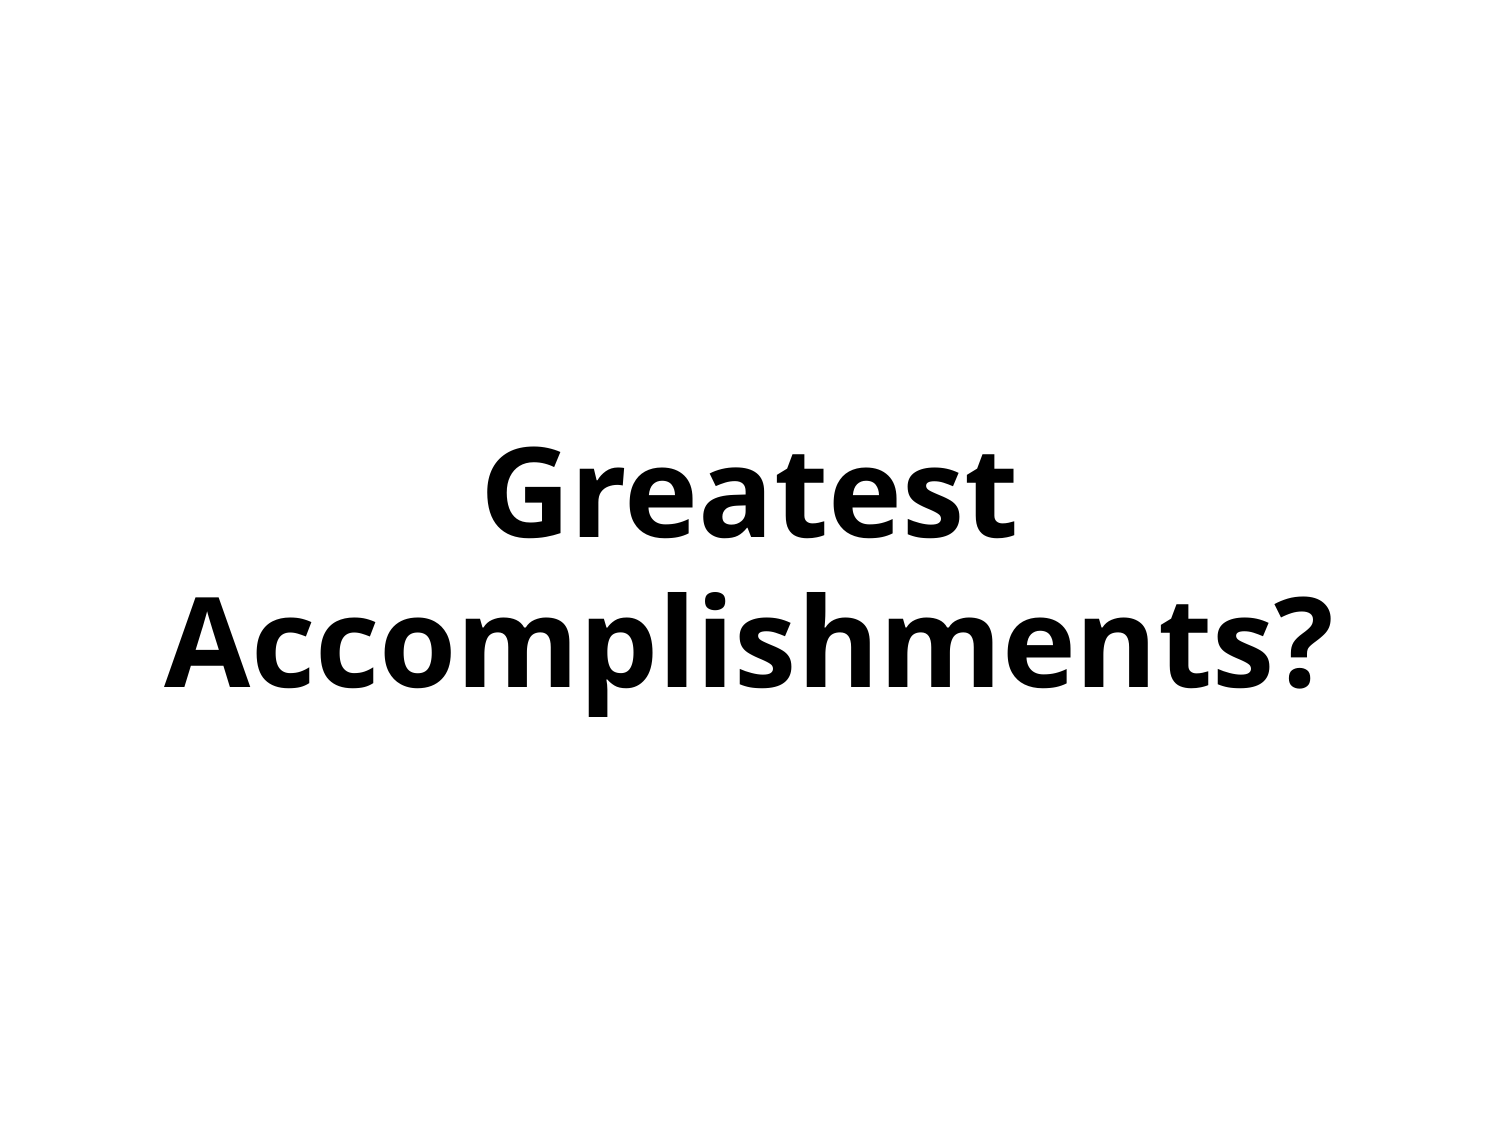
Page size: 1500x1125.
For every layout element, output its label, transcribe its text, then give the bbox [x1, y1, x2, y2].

title Greatest Accomplishments? [75, 468, 1425, 657]
